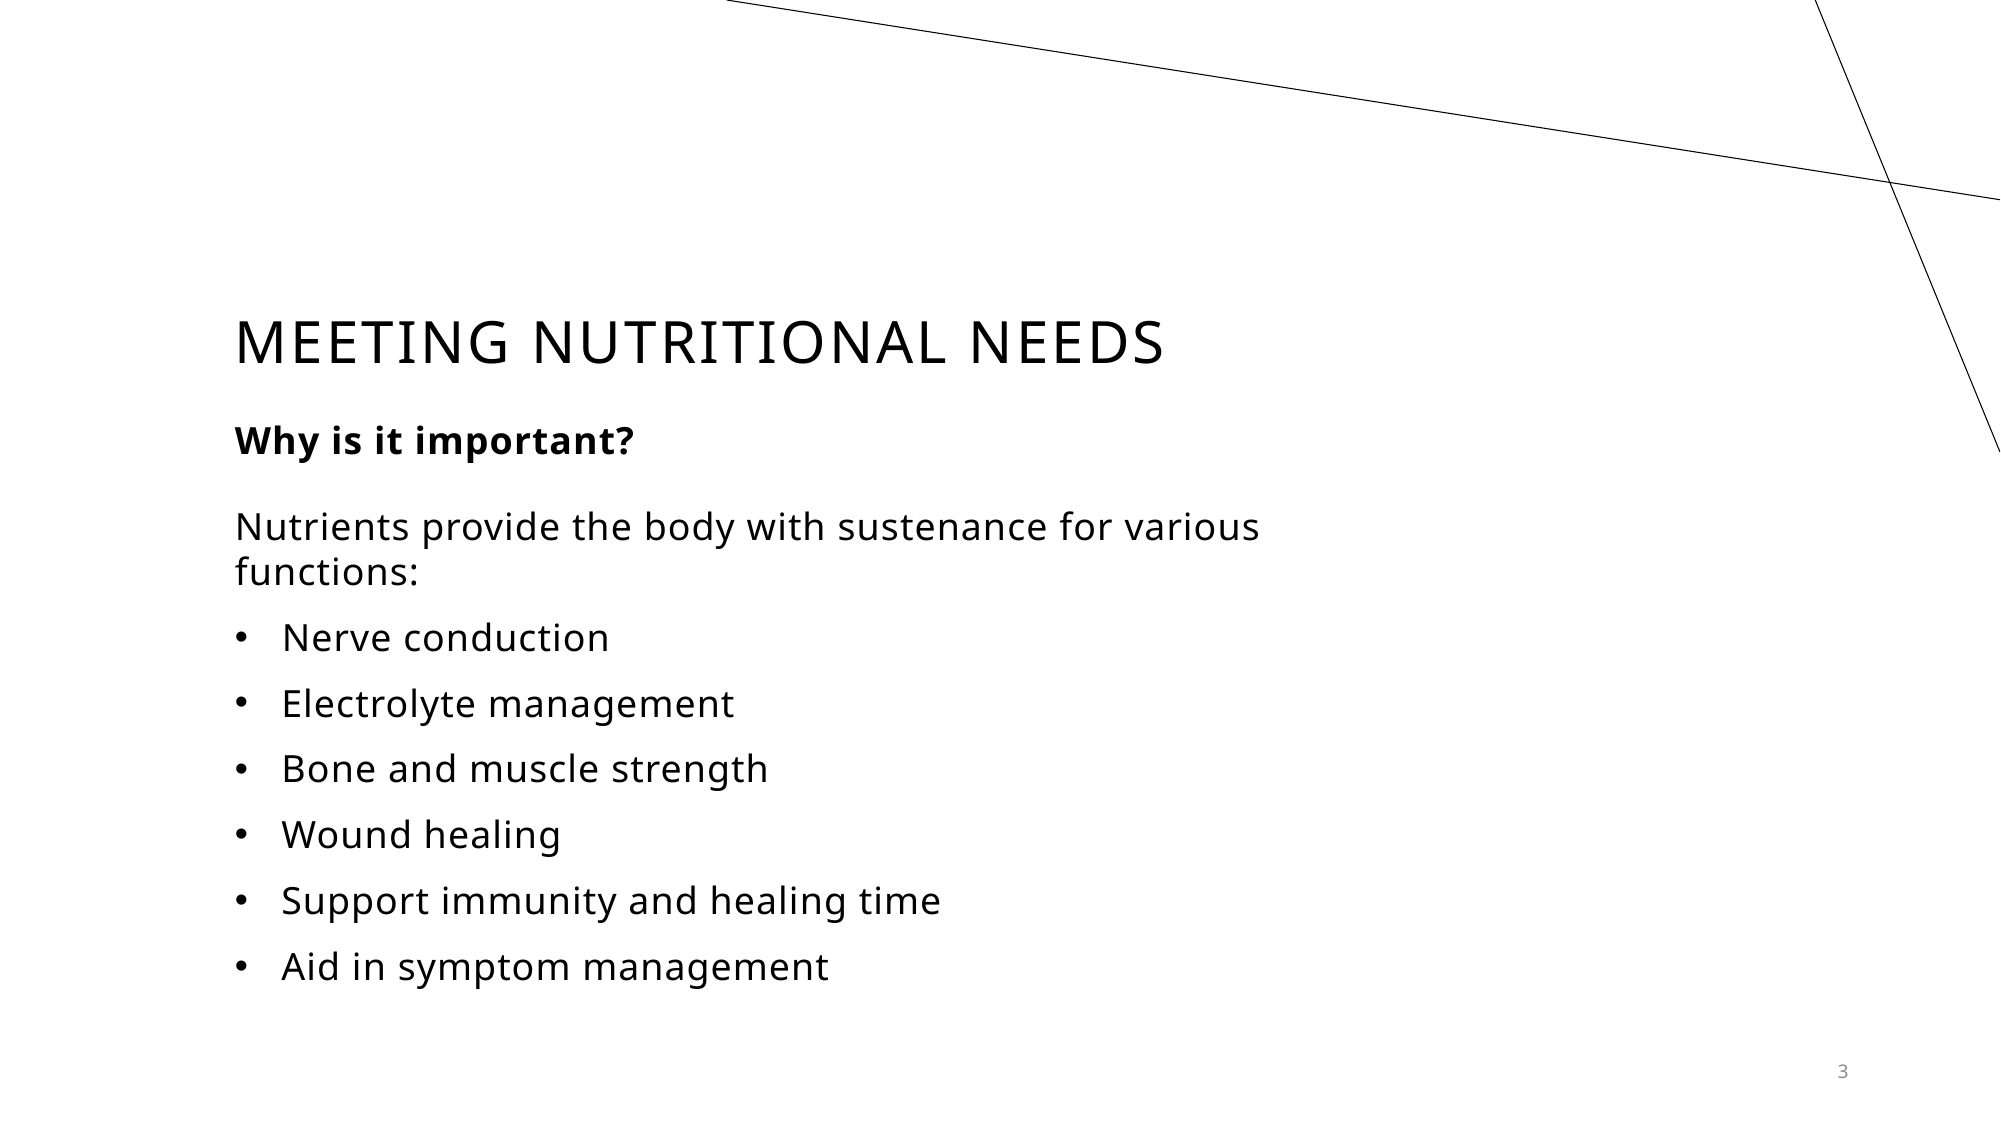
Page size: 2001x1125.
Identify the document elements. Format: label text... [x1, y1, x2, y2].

list Nutrients provide the body with sustenance for various functions: Nerve conduction Electrolyte management Bone and muscle strength Wound healing Support immunity and healing time Aid in symptom management [219, 502, 1301, 1070]
slide_number 3 [1701, 1042, 1864, 1103]
list Why is it important? [219, 414, 988, 473]
title Meeting nutritional needs [219, 91, 1853, 384]
